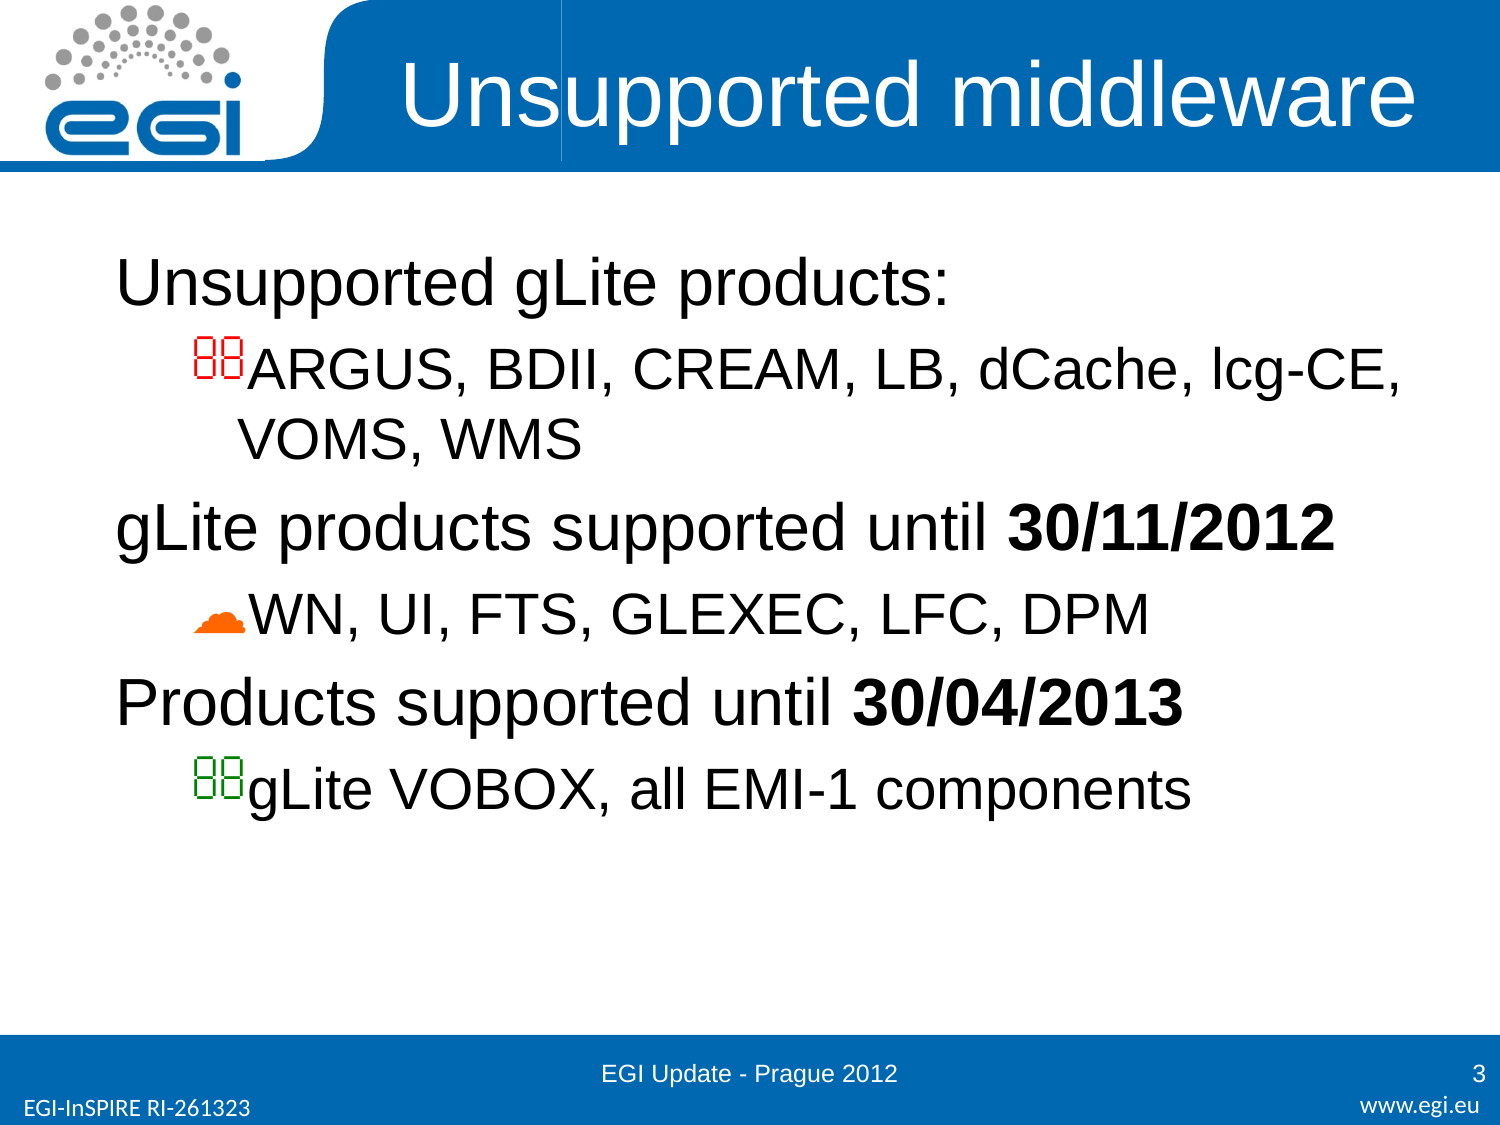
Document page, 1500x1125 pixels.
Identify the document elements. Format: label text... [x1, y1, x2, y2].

footer EGI Update - Prague 2012 [512, 1042, 988, 1103]
list Unsupported gLite products: ARGUS, BDII, CREAM, LB, dCache, lcg-CE, VOMS, WMS gLite products supported until 30/11/2012 WN, UI, FTS, GLEXEC, LFC, DPM Products supported until 30/04/2013 gLite VOBOX, all EMI-1 components [100, 231, 1425, 975]
title Unsupported middleware [348, 19, 1471, 161]
picture [0, 0, 265, 161]
slide_number 3 [1151, 1042, 1500, 1103]
